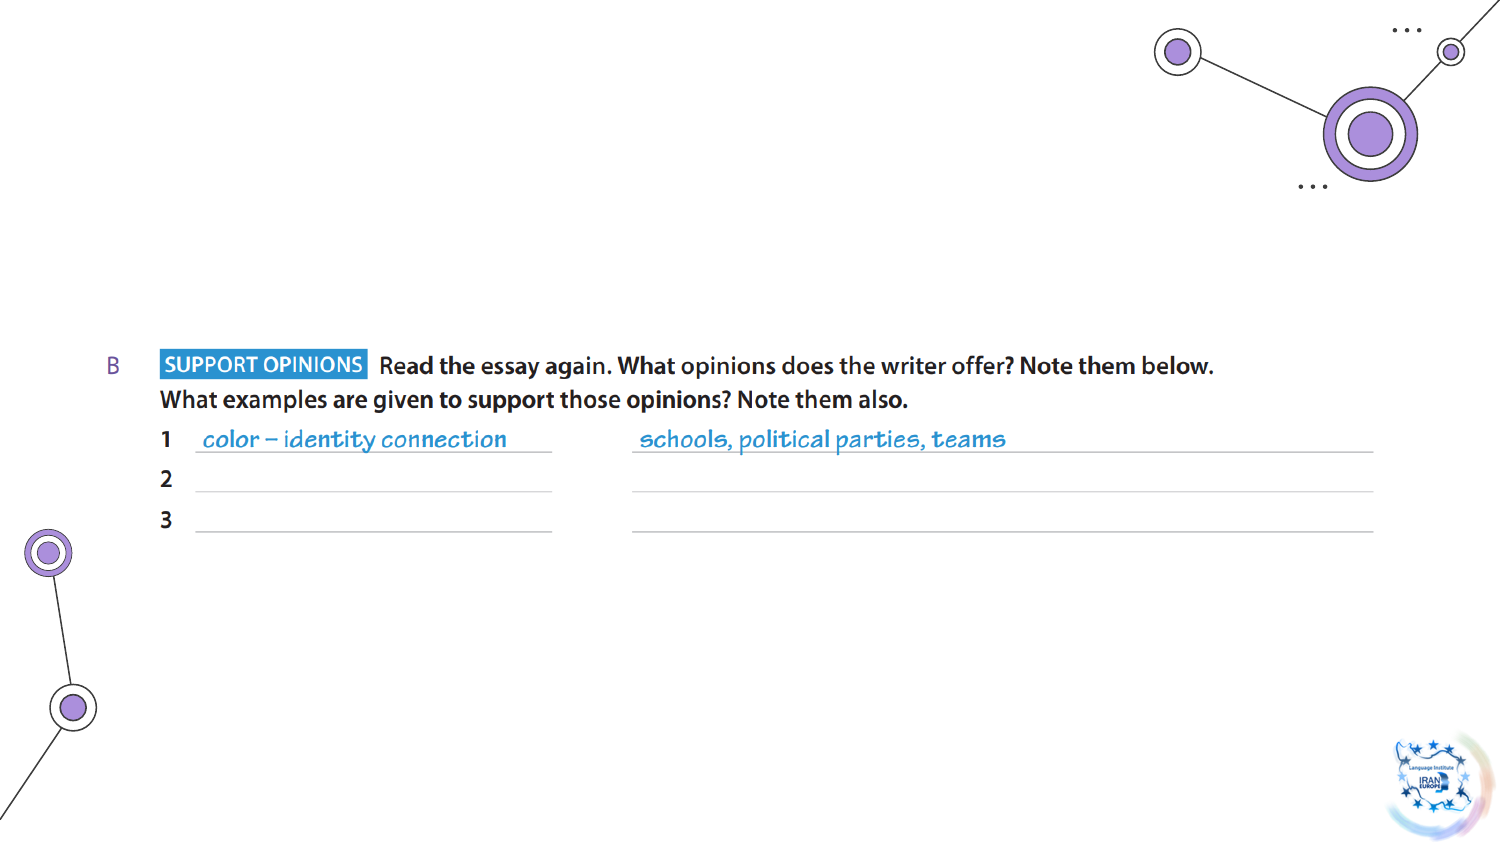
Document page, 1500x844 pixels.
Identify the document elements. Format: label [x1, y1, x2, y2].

picture [74, 332, 1417, 552]
picture [1380, 727, 1500, 844]
